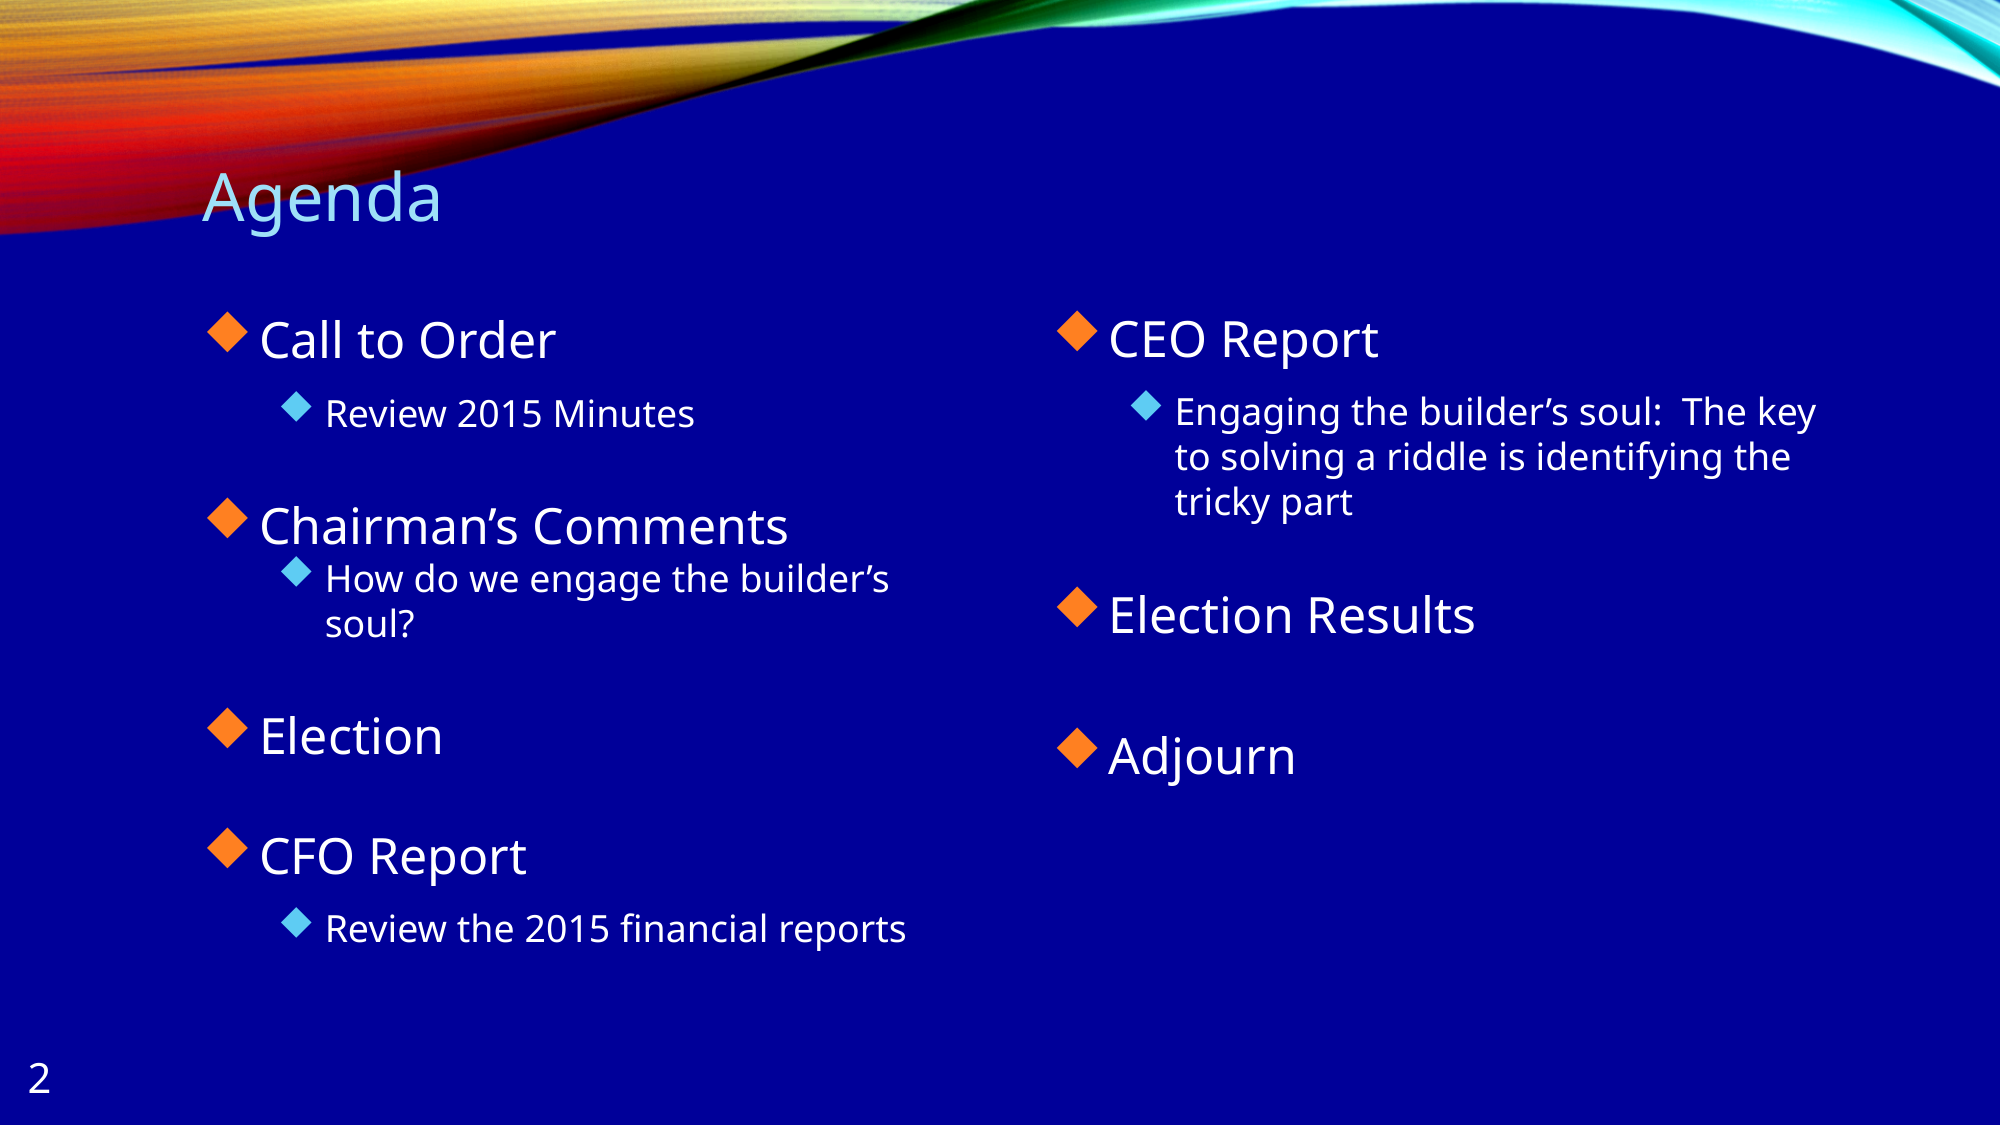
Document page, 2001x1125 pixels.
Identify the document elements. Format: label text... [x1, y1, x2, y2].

slide_number 2 [12, 1050, 141, 1110]
list CEO Report Engaging the builder’s soul: The key to solving a riddle is identifying the tricky part Election Results Adjourn [1037, 299, 1863, 920]
title Agenda [187, 102, 1888, 288]
picture [0, 0, 2000, 237]
list Call to Order Review 2015 Minutes Chairman’s Comments How do we engage the builder’s soul? Election CFO Report Review the 2015 financial reports [187, 301, 963, 921]
